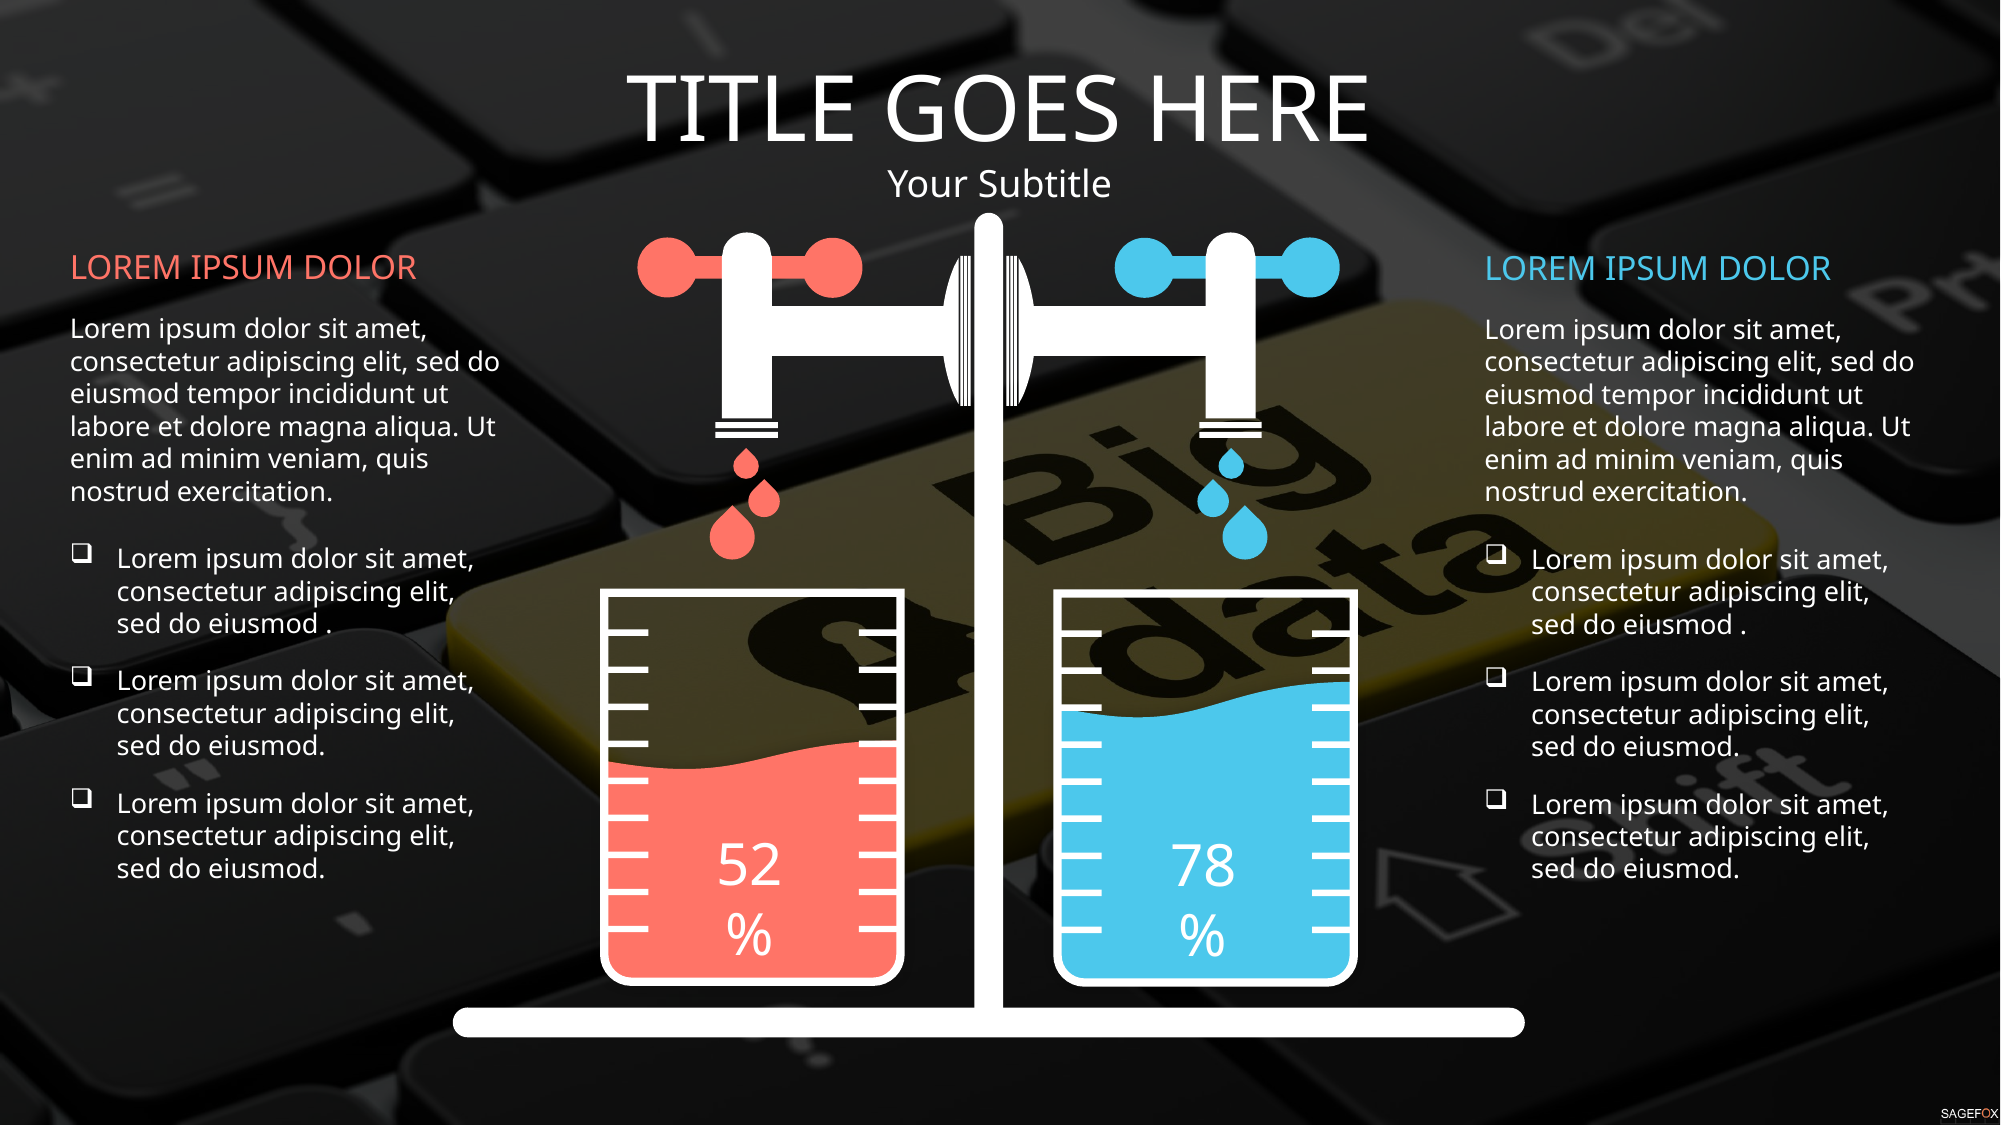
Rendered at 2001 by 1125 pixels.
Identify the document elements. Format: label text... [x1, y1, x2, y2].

text_box TITLE GOES HERE Your Subtitle [548, 42, 1452, 212]
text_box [1006, 232, 1340, 438]
text_box [973, 211, 1005, 1024]
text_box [709, 453, 780, 560]
text_box LOREM IPSUM DOLOR Lorem ipsum dolor sit amet, consectetur adipiscing elit, sed do eiusmod tempor incididunt ut labore et dolore magna aliqua. Ut enim ad minim veniam, quis nostrud exercitation. Lorem ipsum dolor sit amet, consectetur adipiscing elit, sed do eiusmod . Lorem ipsum dolor sit amet, consectetur adipiscing elit, sed do eiusmod. Lorem ipsum dolor sit amet, consectetur adipiscing elit, sed do eiusmod. [55, 239, 516, 891]
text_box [637, 232, 971, 438]
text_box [1197, 453, 1268, 560]
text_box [1055, 593, 1356, 983]
picture [0, 0, 2001, 1125]
text_box [451, 1006, 1526, 1039]
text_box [602, 592, 903, 982]
text_box LOREM IPSUM DOLOR Lorem ipsum dolor sit amet, consectetur adipiscing elit, sed do eiusmod tempor incididunt ut labore et dolore magna aliqua. Ut enim ad minim veniam, quis nostrud exercitation. Lorem ipsum dolor sit amet, consectetur adipiscing elit, sed do eiusmod . Lorem ipsum dolor sit amet, consectetur adipiscing elit, sed do eiusmod. Lorem ipsum dolor sit amet, consectetur adipiscing elit, sed do eiusmod. [1469, 239, 1931, 892]
